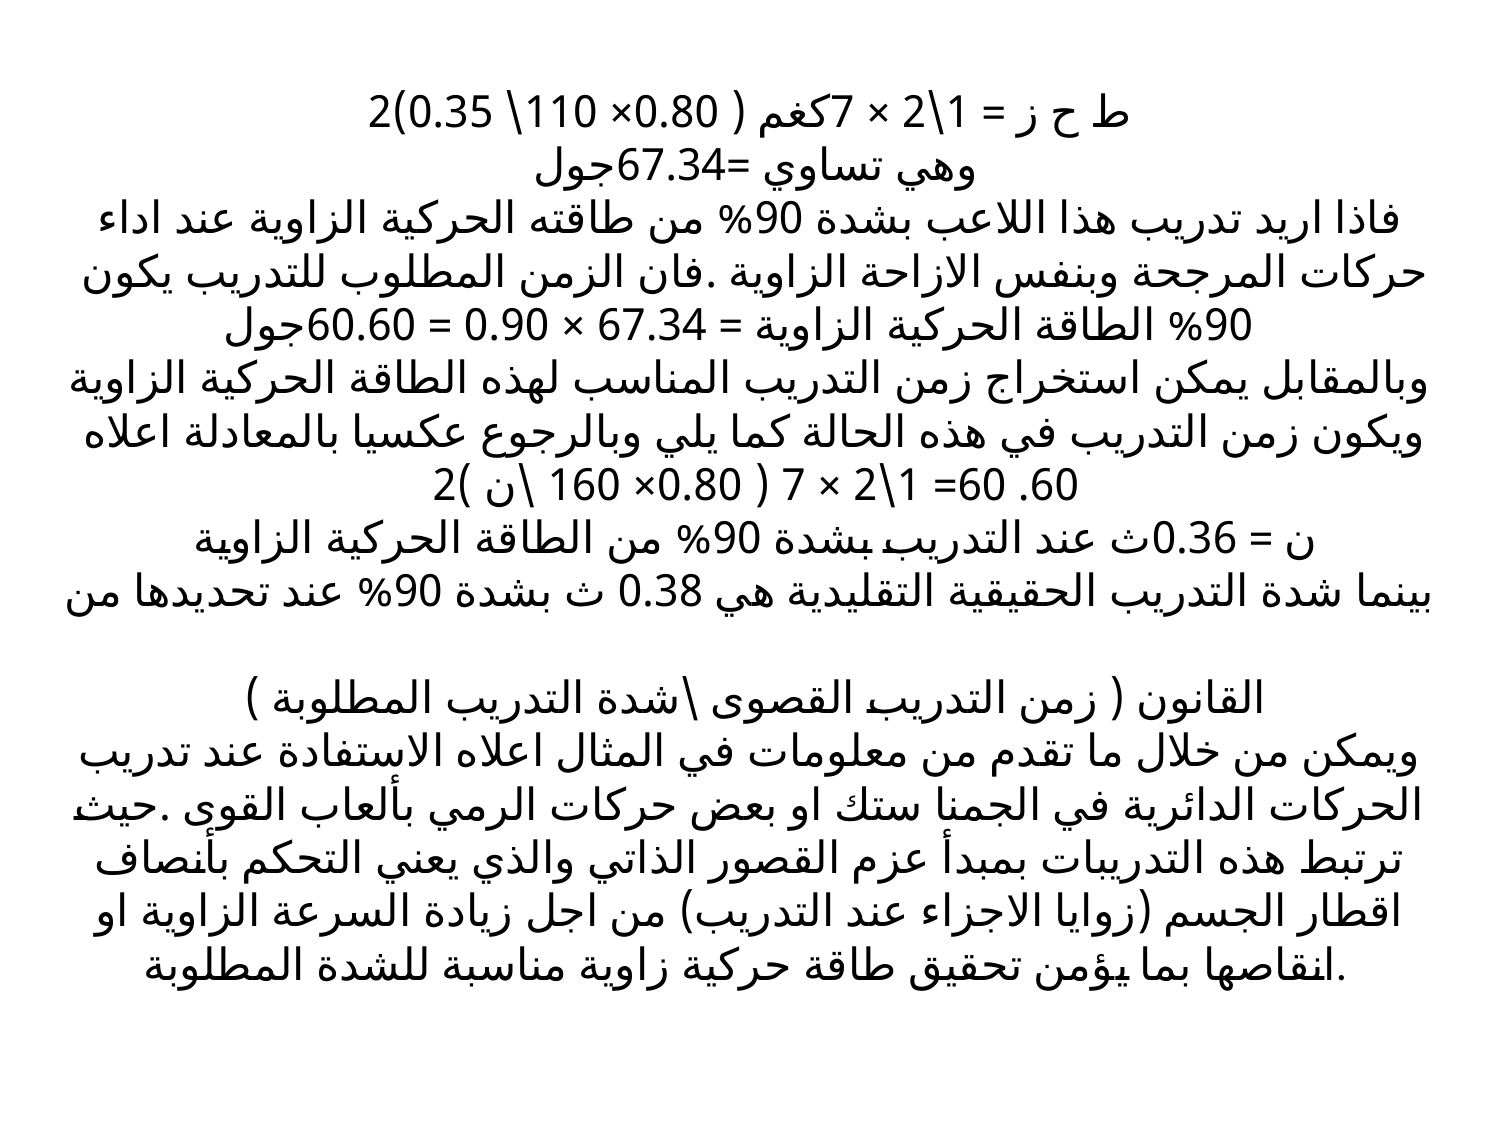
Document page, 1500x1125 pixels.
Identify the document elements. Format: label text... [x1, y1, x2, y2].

title ط ح ز = 1\2 × 7كغم ( 0.80× 110\ 0.35)2 وهي تساوي =67.34جول فاذا اريد تدريب هذا اللاعب بشدة 90% من طاقته الحركية الزاوية عند اداء حركات المرجحة وبنفس الازاحة الزاوية .فان الزمن المطلوب للتدريب يكون 90% الطاقة الحركية الزاوية = 67.34 × 0.90 = 60.60جول وبالمقابل يمكن استخراج زمن التدريب المناسب لهذه الطاقة الحركية الزاوية ويكون زمن التدريب في هذه الحالة كما يلي وبالرجوع عكسيا بالمعادلة اعلاه 60. 60= 1\2 × 7 ( 0.80× 160 \ن )2 ن = 0.36ث عند التدريب بشدة 90% من الطاقة الحركية الزاوية بينما شدة التدريب الحقيقية التقليدية هي 0.38 ث بشدة 90% عند تحديدها من القانون ( زمن التدريب القصوى \شدة التدريب المطلوبة ) ويمكن من خلال ما تقدم من معلومات في المثال اعلاه الاستفادة عند تدريب الحركات الدائرية في الجمنا ستك او بعض حركات الرمي بألعاب القوى .حيث ترتبط هذه التدريبات بمبدأ عزم القصور الذاتي والذي يعني التحكم بأنصاف اقطار الجسم (زوايا الاجزاء عند التدريب) من اجل زيادة السرعة الزاوية او انقاصها بما يؤمن تحقيق طاقة حركية زاوية مناسبة للشدة المطلوبة. [47, 48, 1453, 1077]
